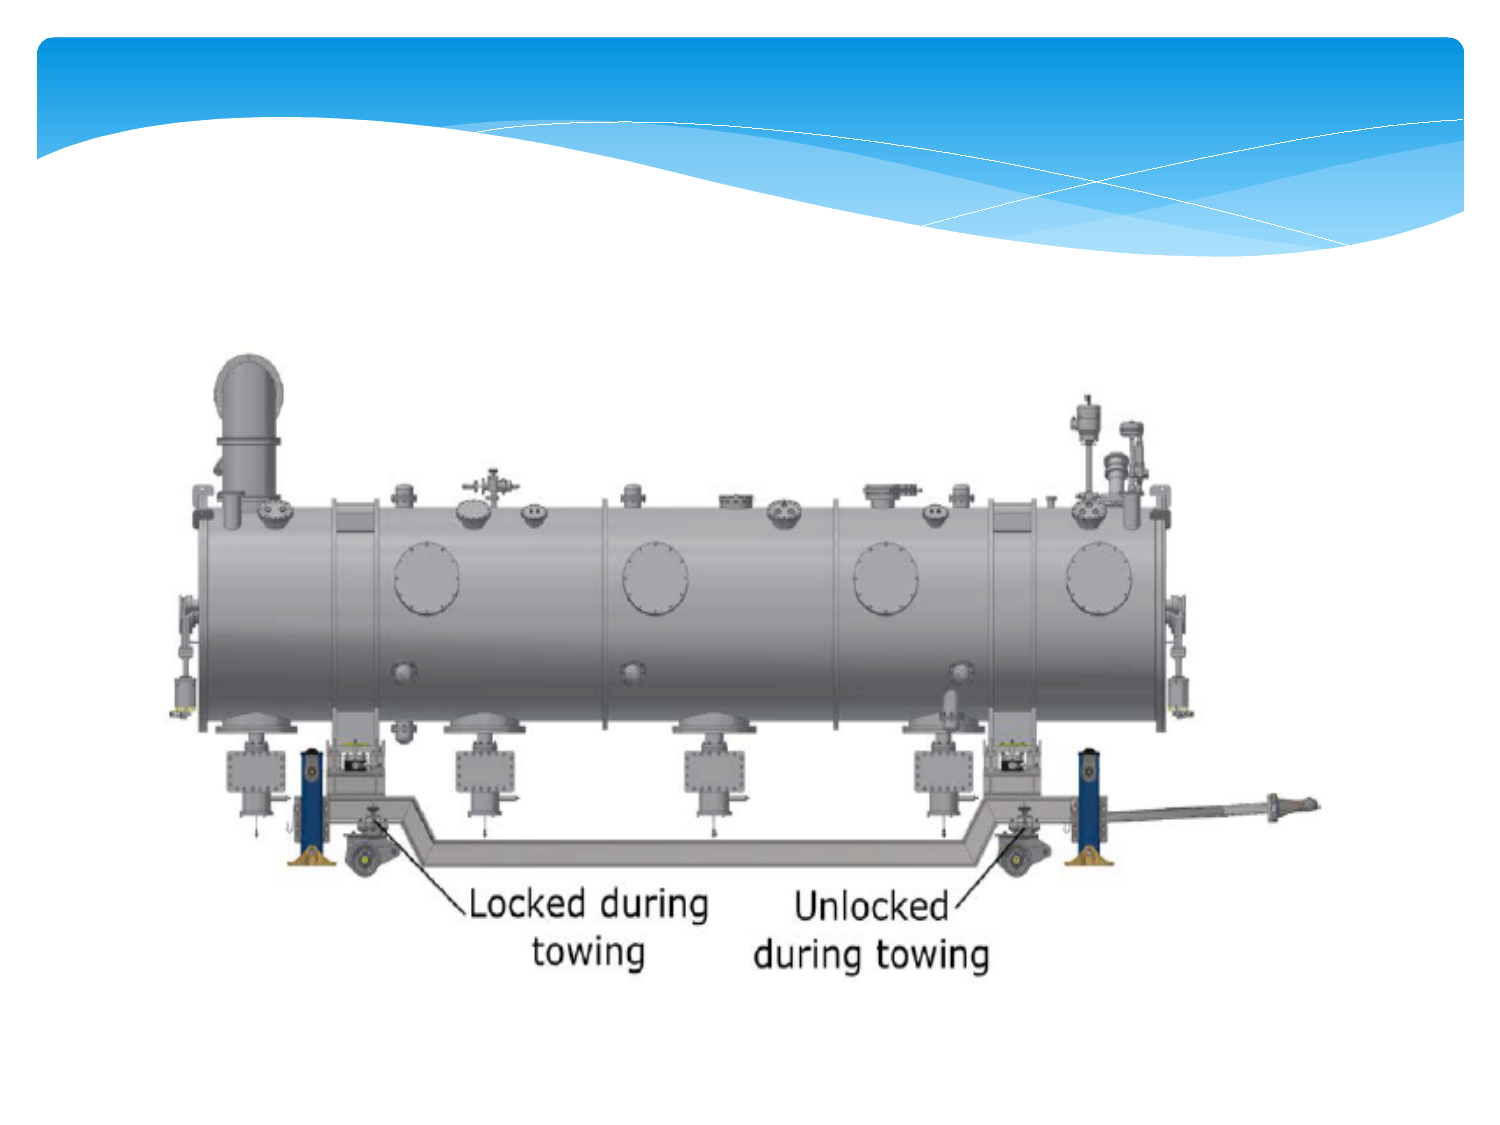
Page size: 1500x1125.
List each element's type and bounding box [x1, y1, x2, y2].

picture [147, 323, 1353, 1024]
